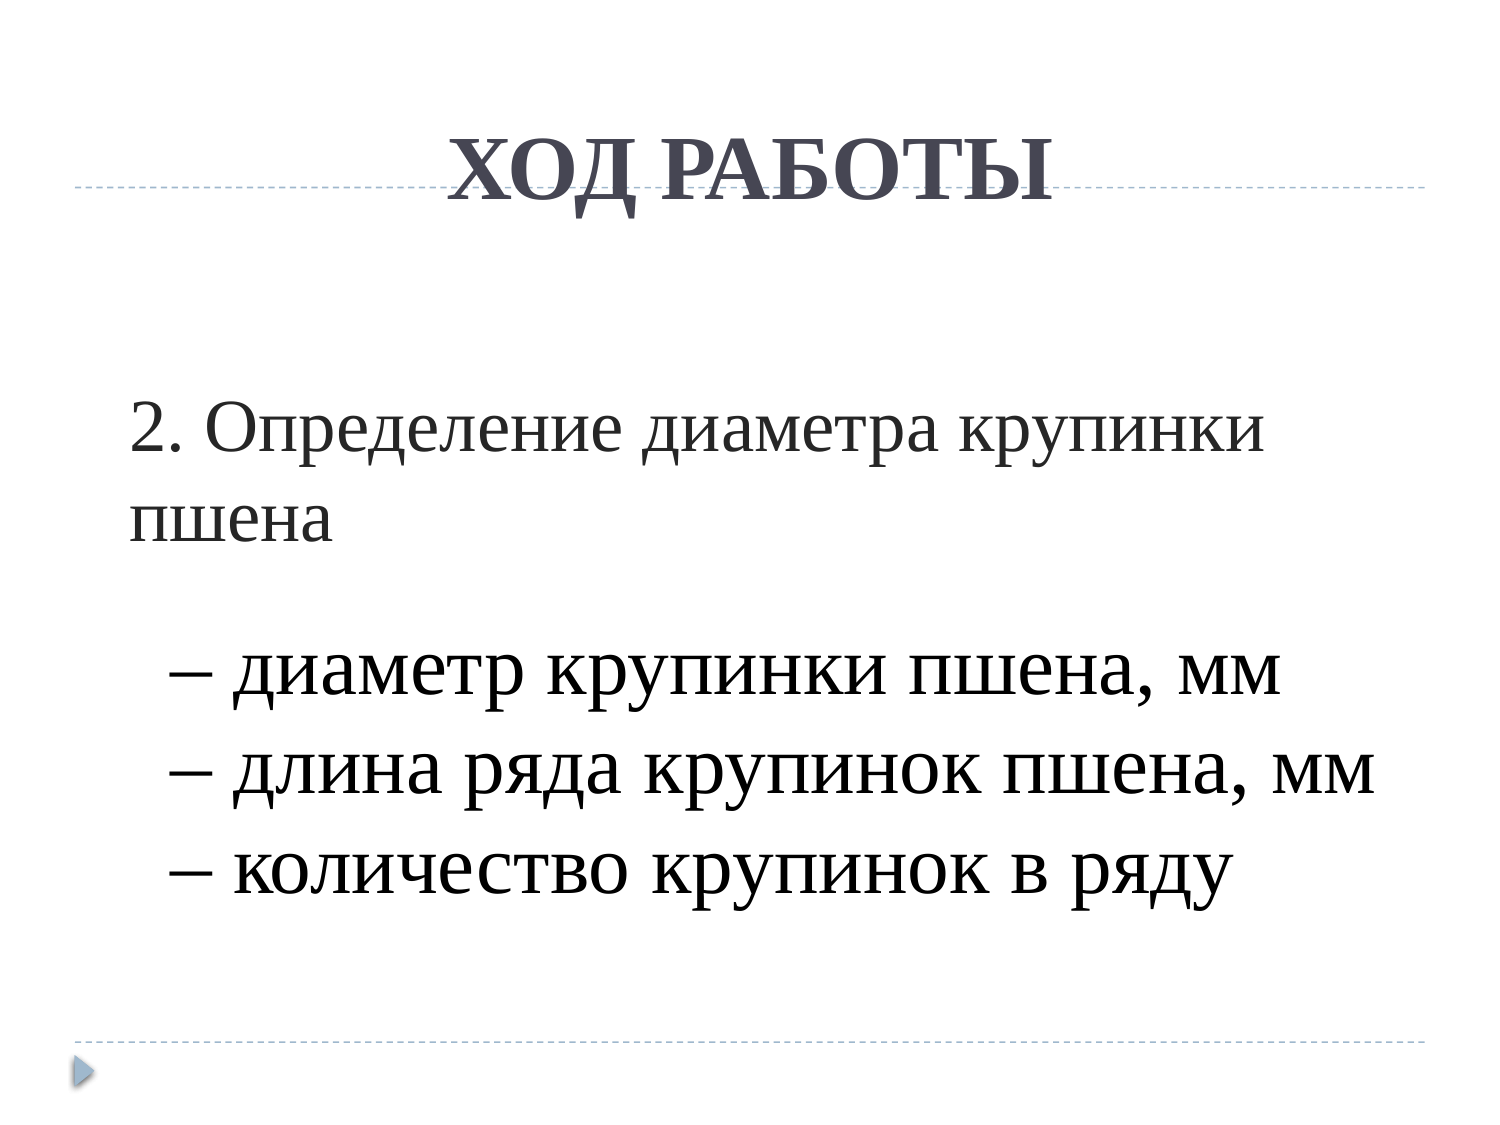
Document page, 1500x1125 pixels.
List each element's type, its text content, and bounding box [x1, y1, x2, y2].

text_box 2. Определение диаметра крупинки пшена [114, 368, 1386, 587]
text_box ХОД РАБОТЫ [17, 11, 1483, 315]
